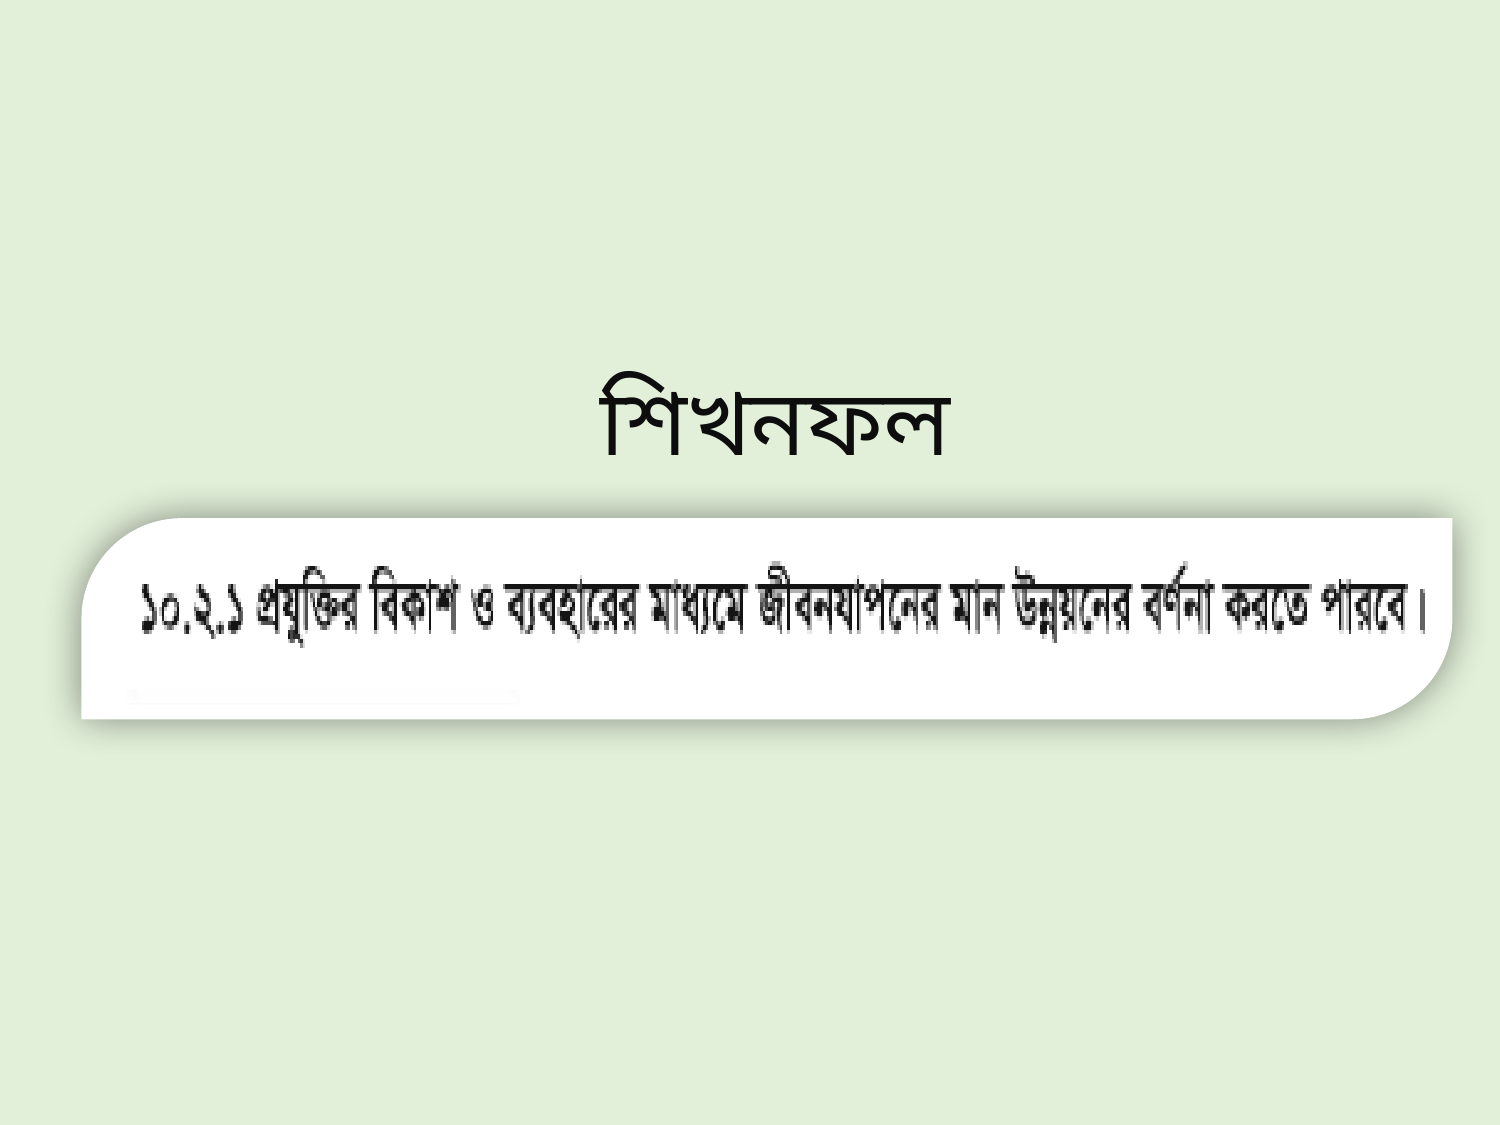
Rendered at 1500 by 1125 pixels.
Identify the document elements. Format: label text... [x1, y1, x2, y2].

picture [88, 525, 1446, 712]
text_box শিখনফল [433, 356, 1118, 481]
